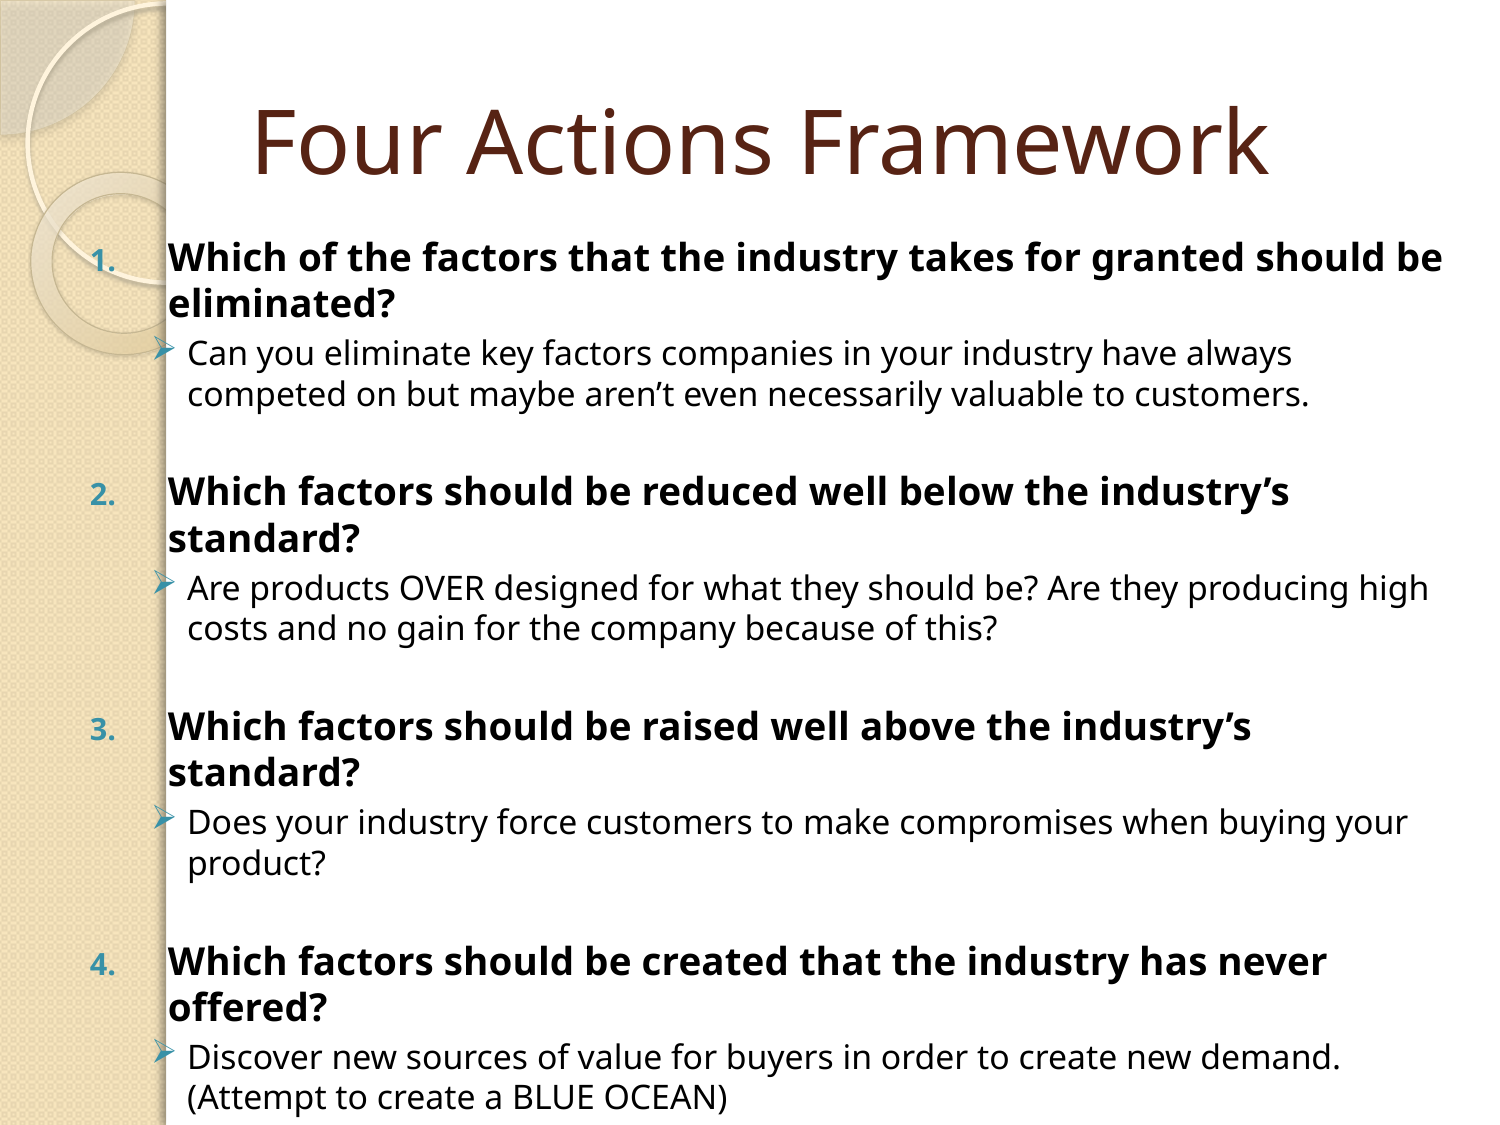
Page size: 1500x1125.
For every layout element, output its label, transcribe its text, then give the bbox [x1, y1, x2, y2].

title Four Actions Framework [235, 45, 1466, 233]
list Which of the factors that the industry takes for granted should be eliminated? Can you eliminate key factors companies in your industry have always competed on but maybe aren’t even necessarily valuable to customers. Which factors should be reduced well below the industry’s standard? Are products OVER designed for what they should be? Are they producing high costs and no gain for the company because of this? Which factors should be raised well above the industry’s standard? Does your industry force customers to make compromises when buying your product? Which factors should be created that the industry has never offered? Discover new sources of value for buyers in order to create new demand. (Attempt to create a BLUE OCEAN) [75, 224, 1463, 1125]
